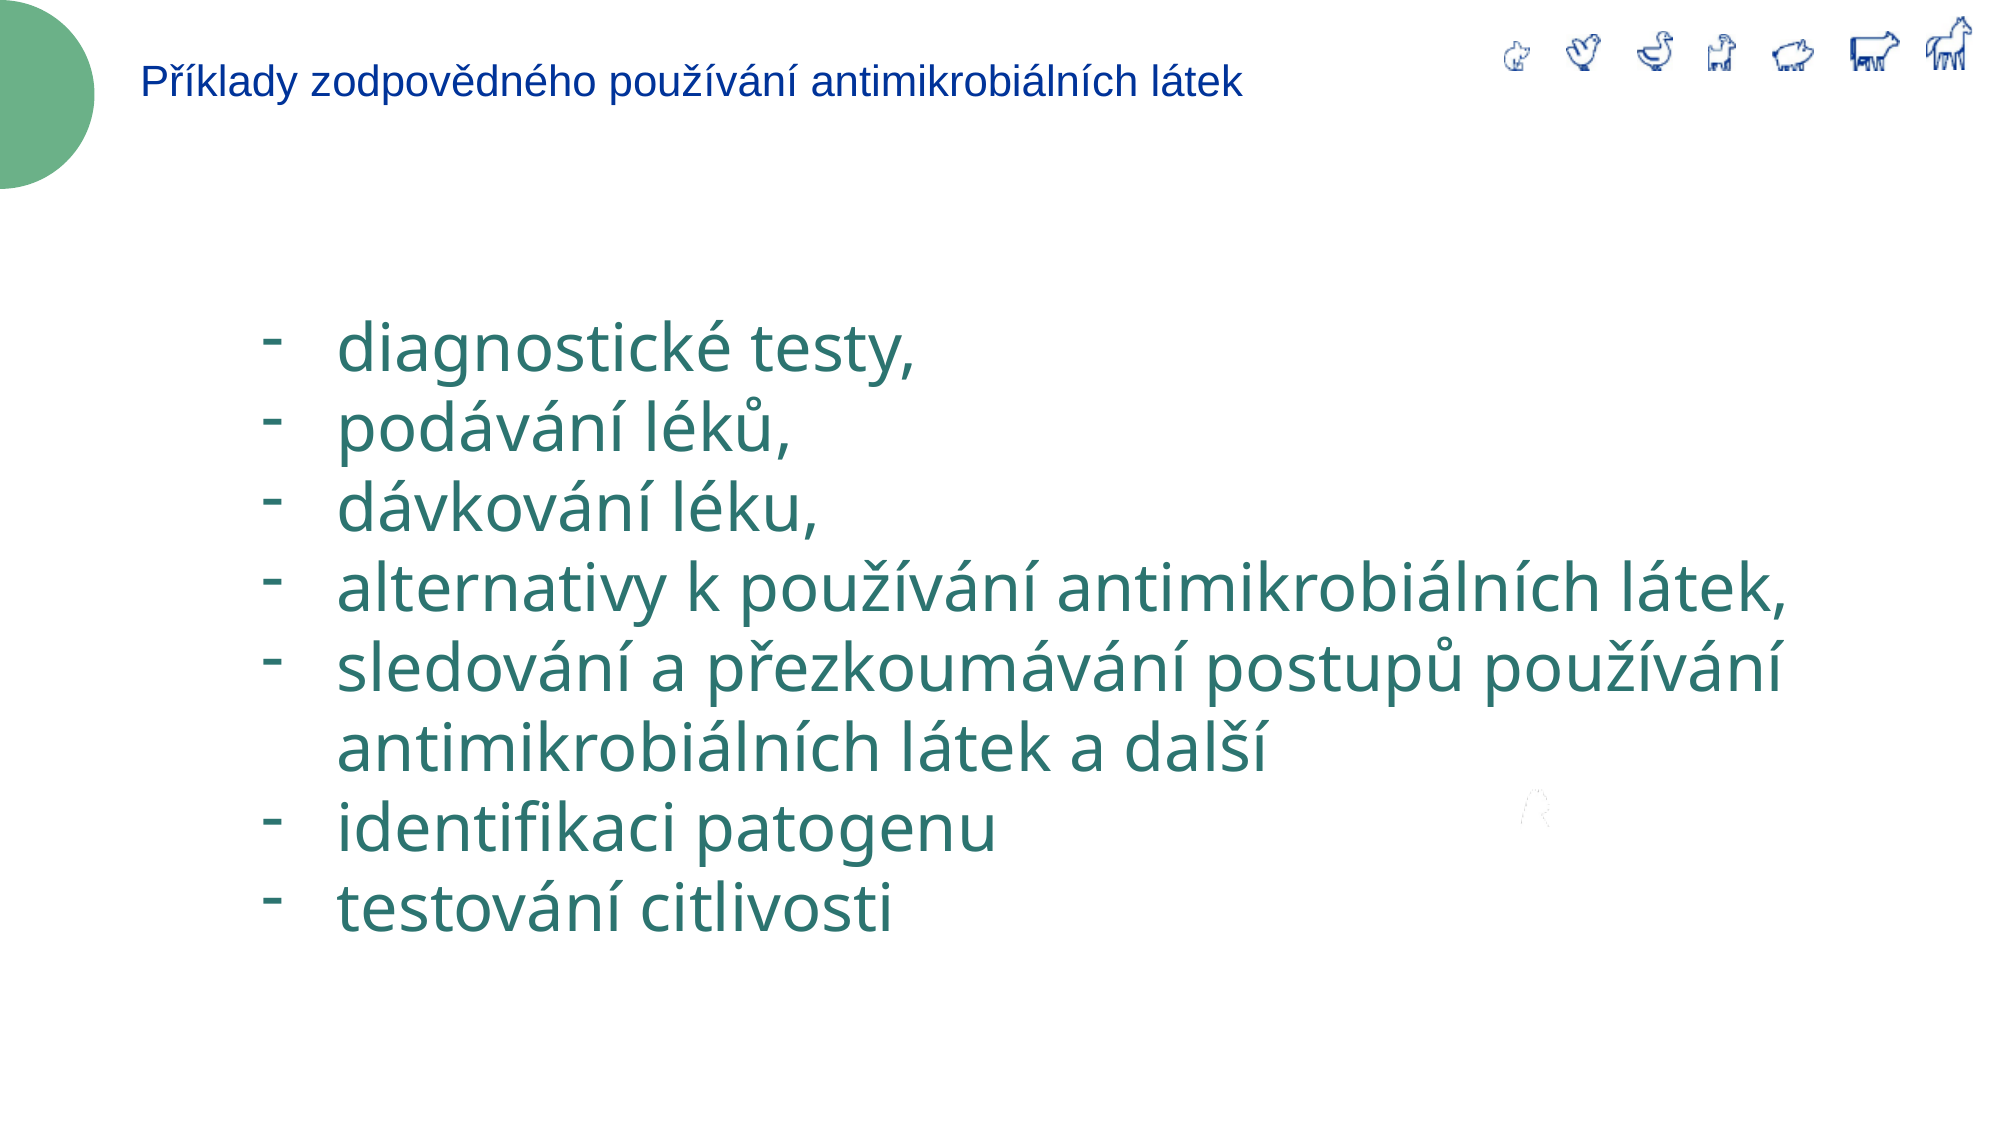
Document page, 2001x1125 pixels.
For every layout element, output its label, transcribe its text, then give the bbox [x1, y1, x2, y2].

picture [1566, 34, 1601, 71]
picture [1850, 31, 1900, 71]
list Příklady zodpovědného používání antimikrobiálních látek [125, 50, 1439, 139]
picture [1926, 16, 1973, 70]
picture [1708, 34, 1736, 71]
picture [1637, 31, 1673, 71]
text_box diagnostické testy, podávání léků, dávkování léku, alternativy k používání antimikrobiálních látek, sledování a přezkoumávání postupů používání antimikrobiálních látek a další identifikaci patogenu testování citlivosti [246, 217, 1901, 953]
picture [1772, 39, 1814, 71]
picture [1504, 41, 1530, 71]
